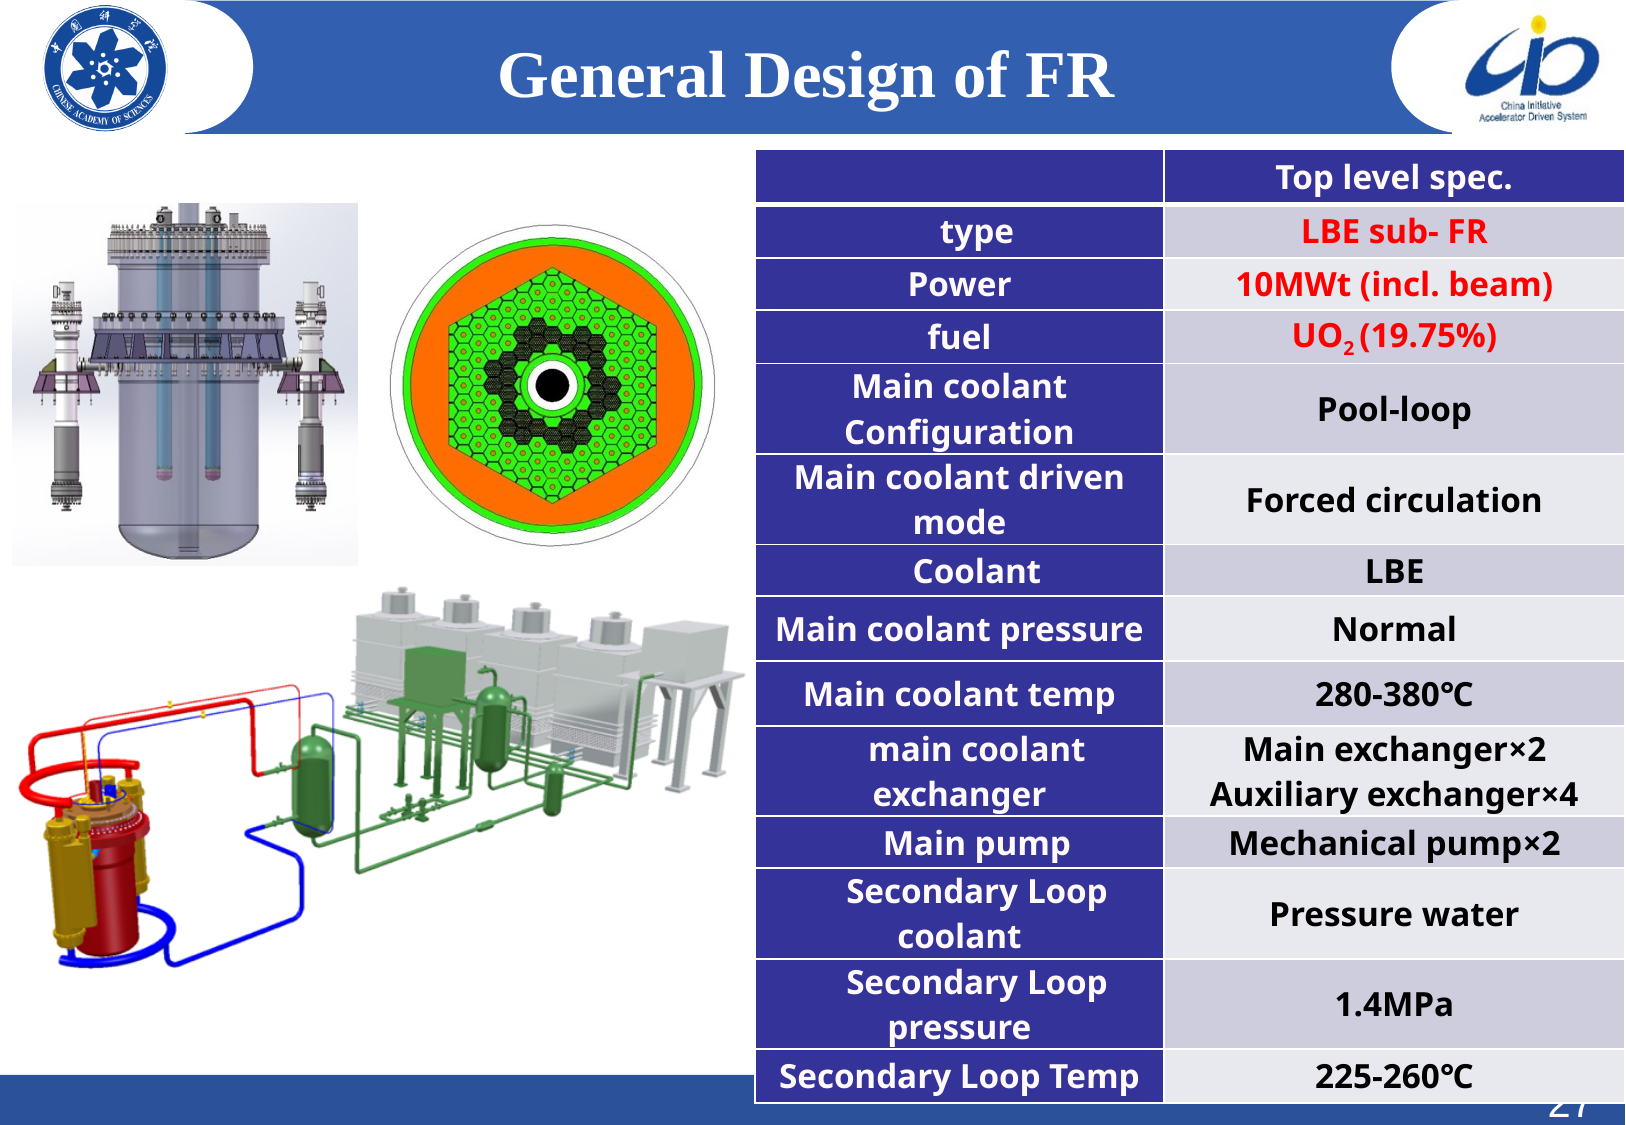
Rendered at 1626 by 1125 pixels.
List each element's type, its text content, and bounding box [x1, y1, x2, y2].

table_header Top level spec. [1165, 150, 1624, 202]
table_cell Secondary Loop Temp [756, 1050, 1163, 1102]
table_cell Pool-loop [1165, 364, 1624, 453]
table_cell LBE [1165, 545, 1624, 595]
table_cell Main coolant pressure [760, 597, 1163, 660]
title General Design of FR [257, 2, 1356, 140]
table_header [756, 150, 1163, 202]
table_cell LBE sub- FR [1165, 207, 1624, 257]
picture [11, 202, 358, 566]
table_cell 225-260℃ [1165, 1050, 1624, 1102]
table_cell Main coolant driven mode [756, 455, 1163, 544]
table_cell Main exchanger×2 Auxiliary exchanger×4 [1165, 727, 1624, 815]
table_cell 1.4MPa [1165, 960, 1624, 1048]
table_cell Normal [1165, 597, 1624, 660]
picture [1452, 1, 1620, 136]
table_cell Power [756, 259, 1163, 309]
table_cell 280-380℃ [1165, 662, 1624, 725]
table_cell Mechanical pump×2 [1165, 817, 1624, 867]
table_cell fuel [756, 311, 1163, 363]
table_cell Main coolant Configuration [756, 364, 1163, 453]
table_cell type [756, 207, 1163, 257]
table_cell Secondary Loop pressure [756, 960, 1163, 1048]
picture [11, 577, 756, 975]
picture [382, 222, 722, 552]
table_cell Secondary Loop coolant [760, 869, 1163, 958]
table_cell Main coolant temp [760, 662, 1163, 725]
table_cell 10MWt (incl. beam) [1165, 259, 1624, 309]
table_cell Main pump [760, 817, 1163, 867]
table_cell Coolant [756, 545, 1163, 595]
table_cell UO2 (19.75%) [1165, 311, 1624, 363]
table_cell Pressure water [1165, 869, 1624, 958]
picture [42, 5, 179, 135]
table_cell Forced circulation [1165, 455, 1624, 544]
table_cell main coolant exchanger [760, 727, 1163, 815]
